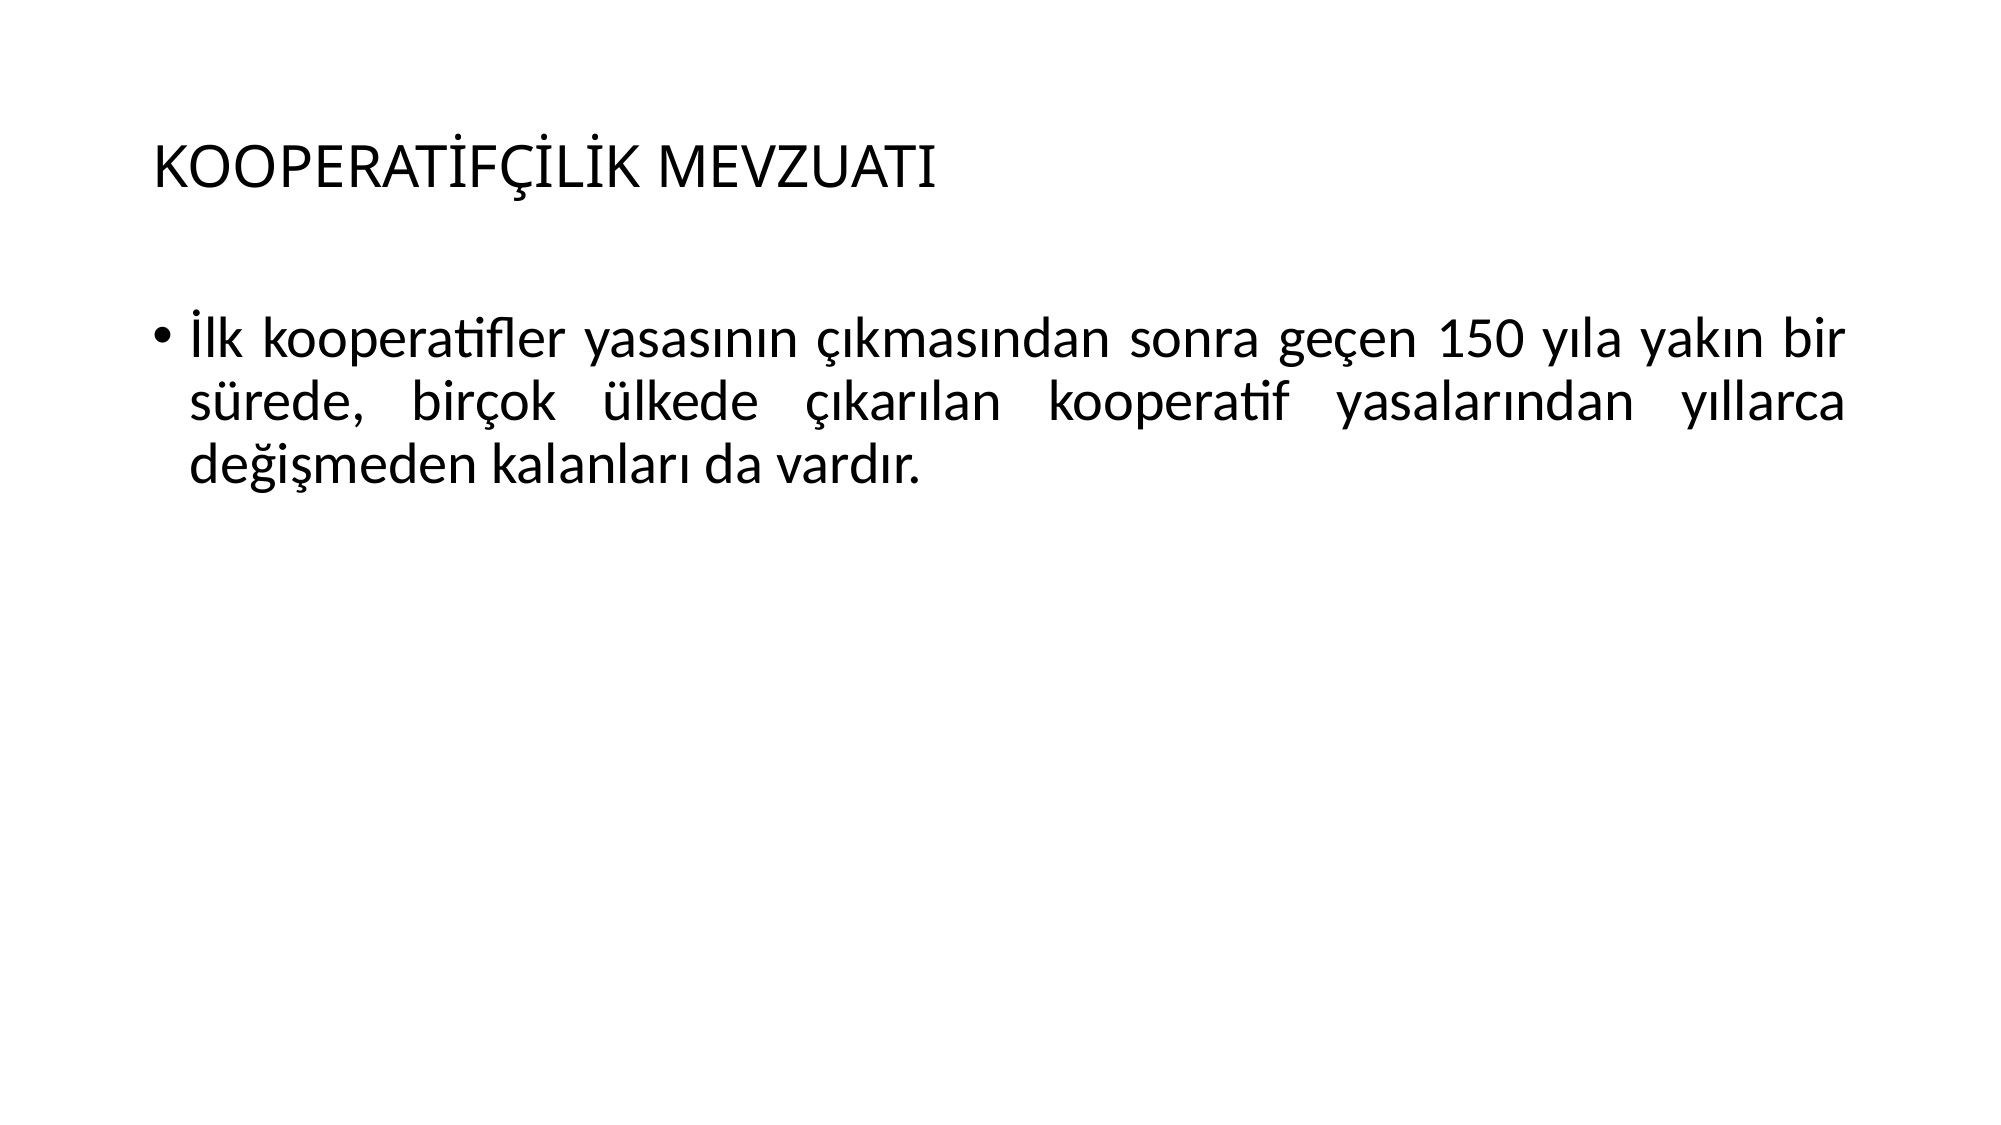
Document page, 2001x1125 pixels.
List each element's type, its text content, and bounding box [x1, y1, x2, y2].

list İlk kooperatifler yasasının çıkmasından sonra geçen 150 yıla yakın bir sürede, birçok ülkede çıkarılan kooperatif yasalarından yıllarca değişmeden kalanları da vardır. [137, 299, 1863, 1014]
title KOOPERATİFÇİLİK MEVZUATI [137, 59, 1863, 278]
